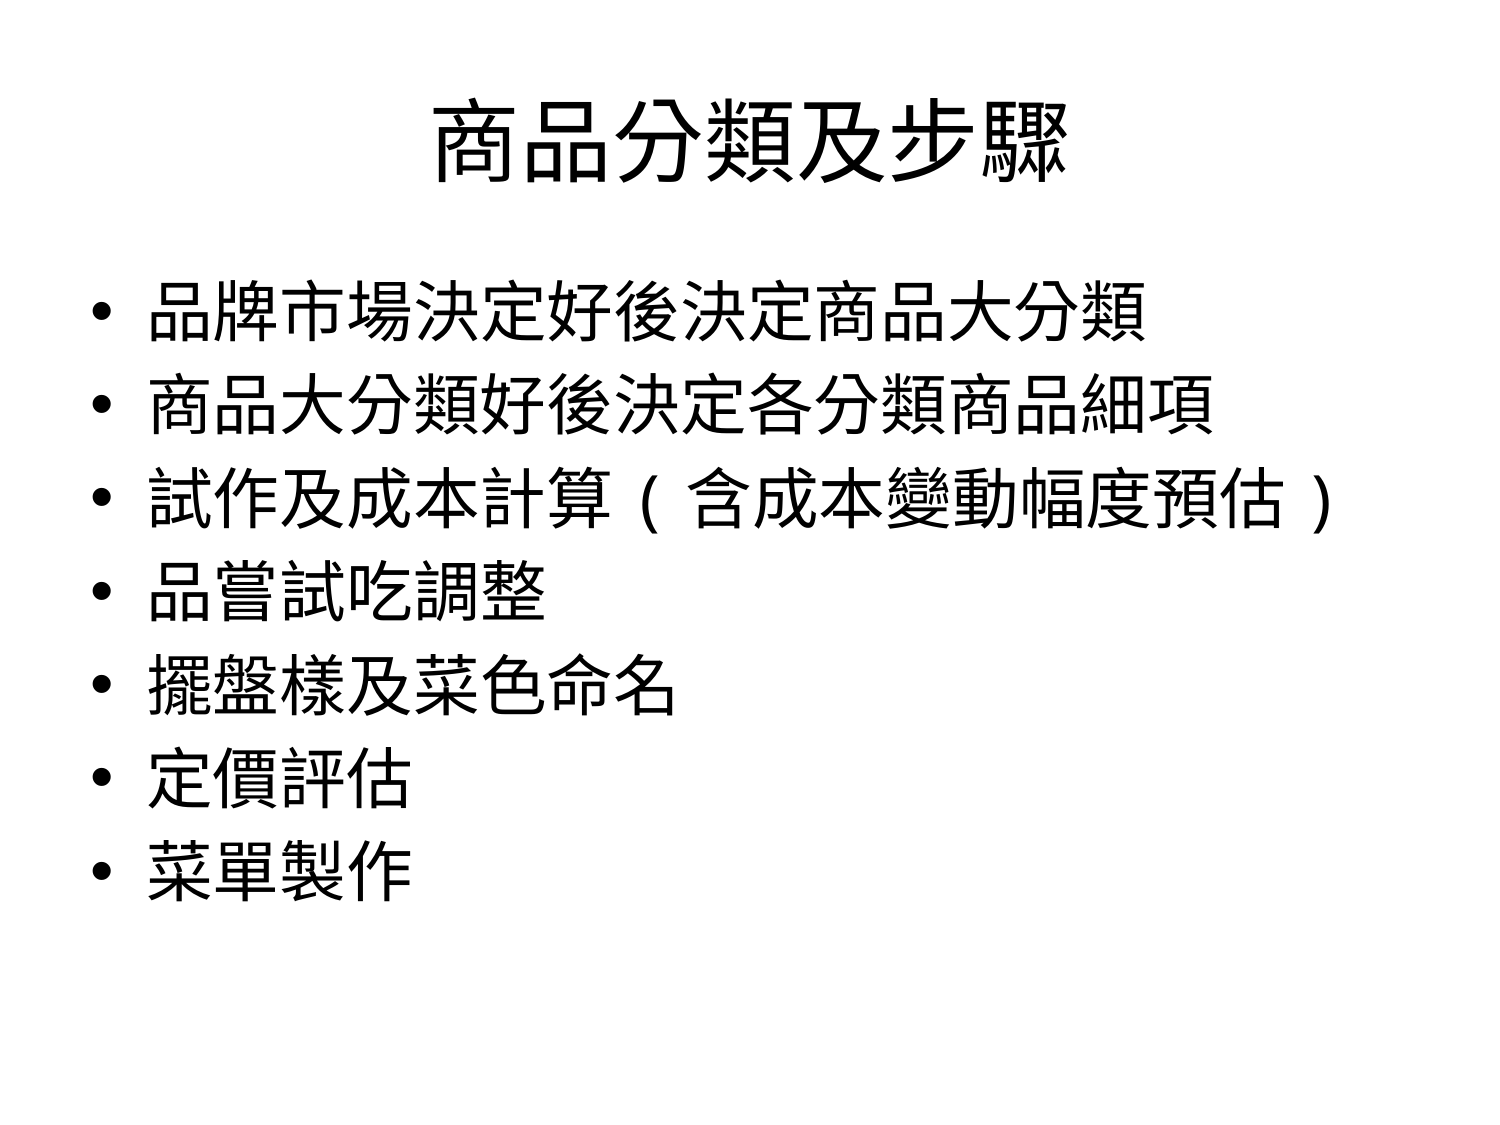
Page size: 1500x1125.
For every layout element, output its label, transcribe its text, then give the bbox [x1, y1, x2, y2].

list 品牌市場決定好後決定商品大分類 商品大分類好後決定各分類商品細項 試作及成本計算(含成本變動幅度預估) 品嘗試吃調整 擺盤樣及菜色命名 定價評估 菜單製作 [75, 262, 1425, 1005]
title 商品分類及步驟 [75, 45, 1425, 233]
